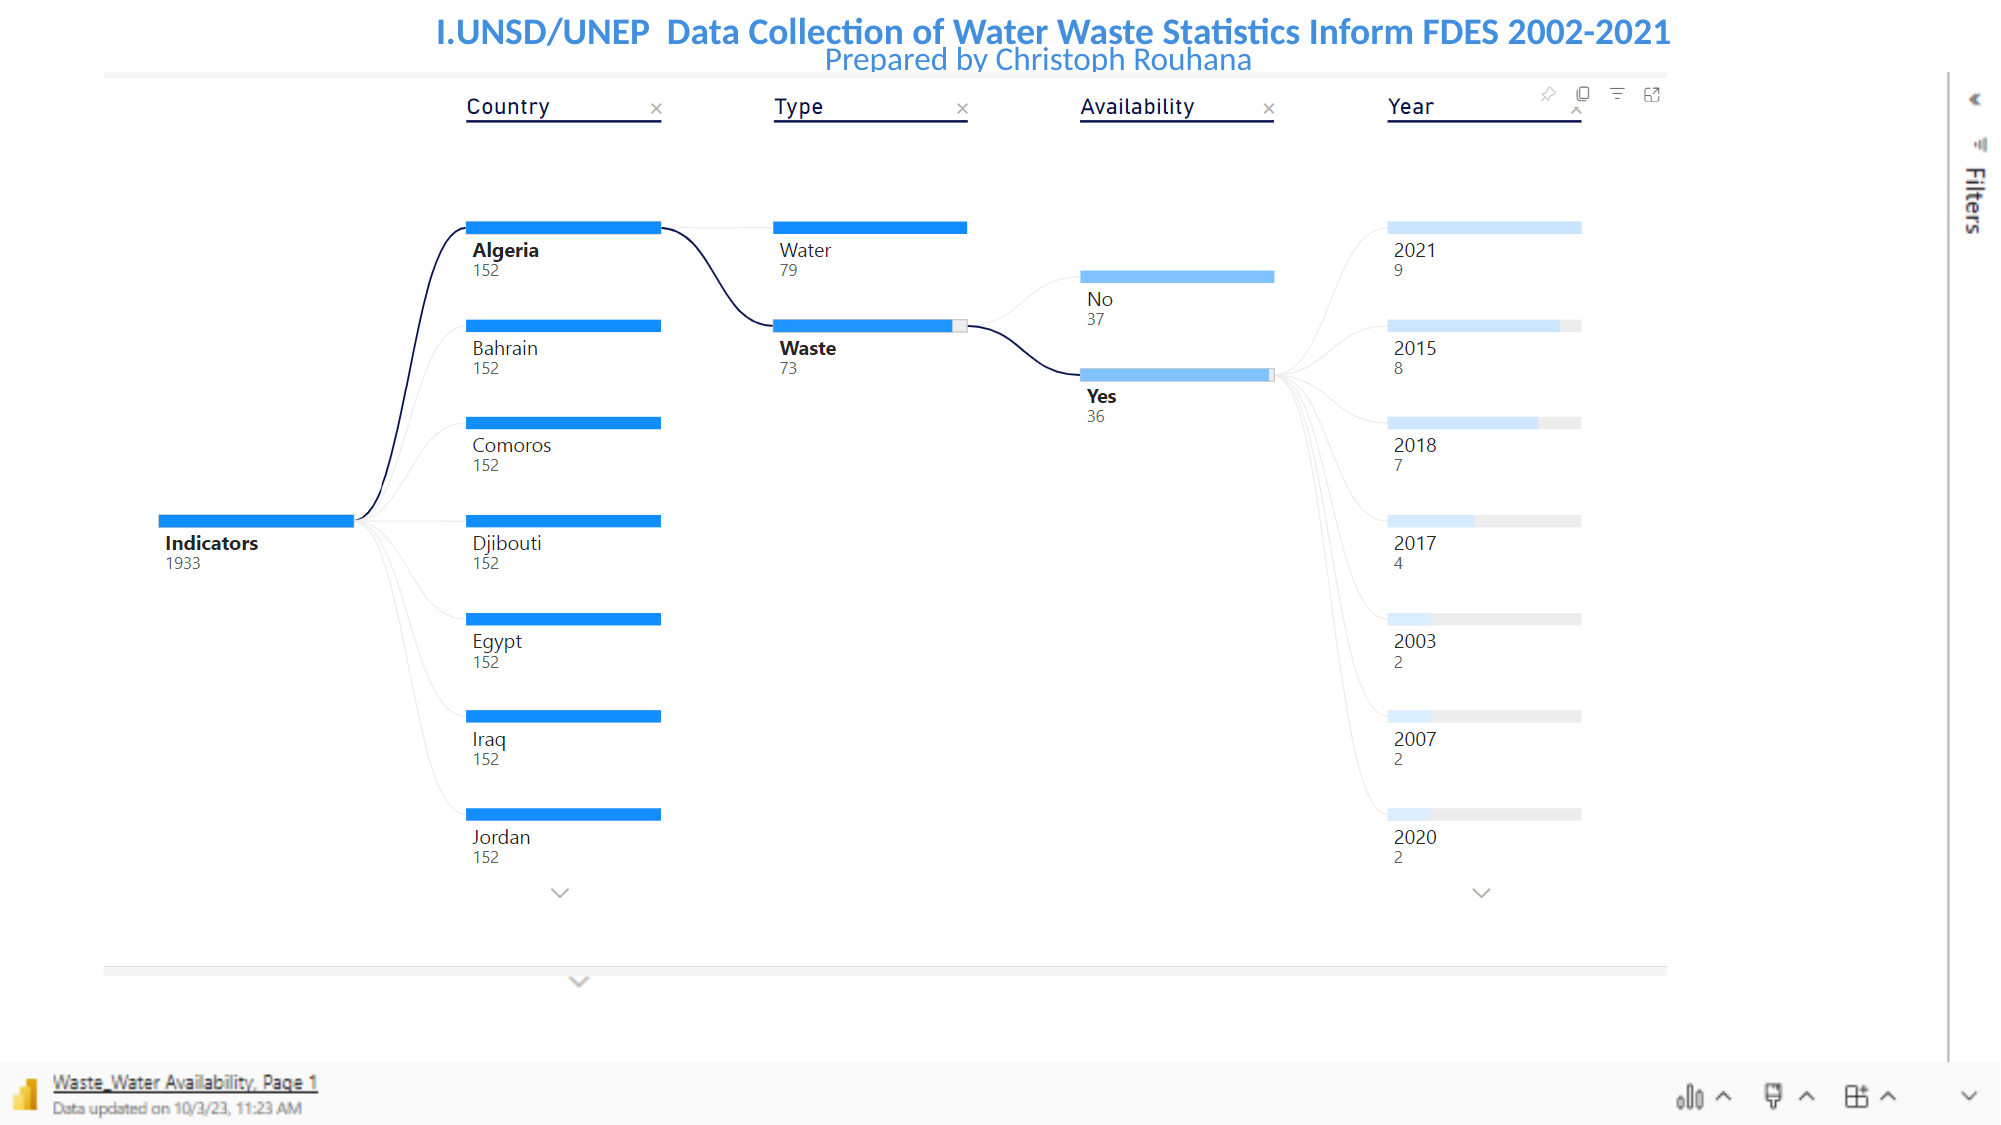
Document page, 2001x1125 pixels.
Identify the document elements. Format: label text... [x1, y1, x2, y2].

text_box Prepared by Christoph Rouhana [810, 30, 1269, 70]
text_box UNSD/UNEP Data Collection of Water Waste Statistics Inform FDES 2002-2021 [421, 0, 1905, 60]
picture [0, 71, 2000, 1125]
